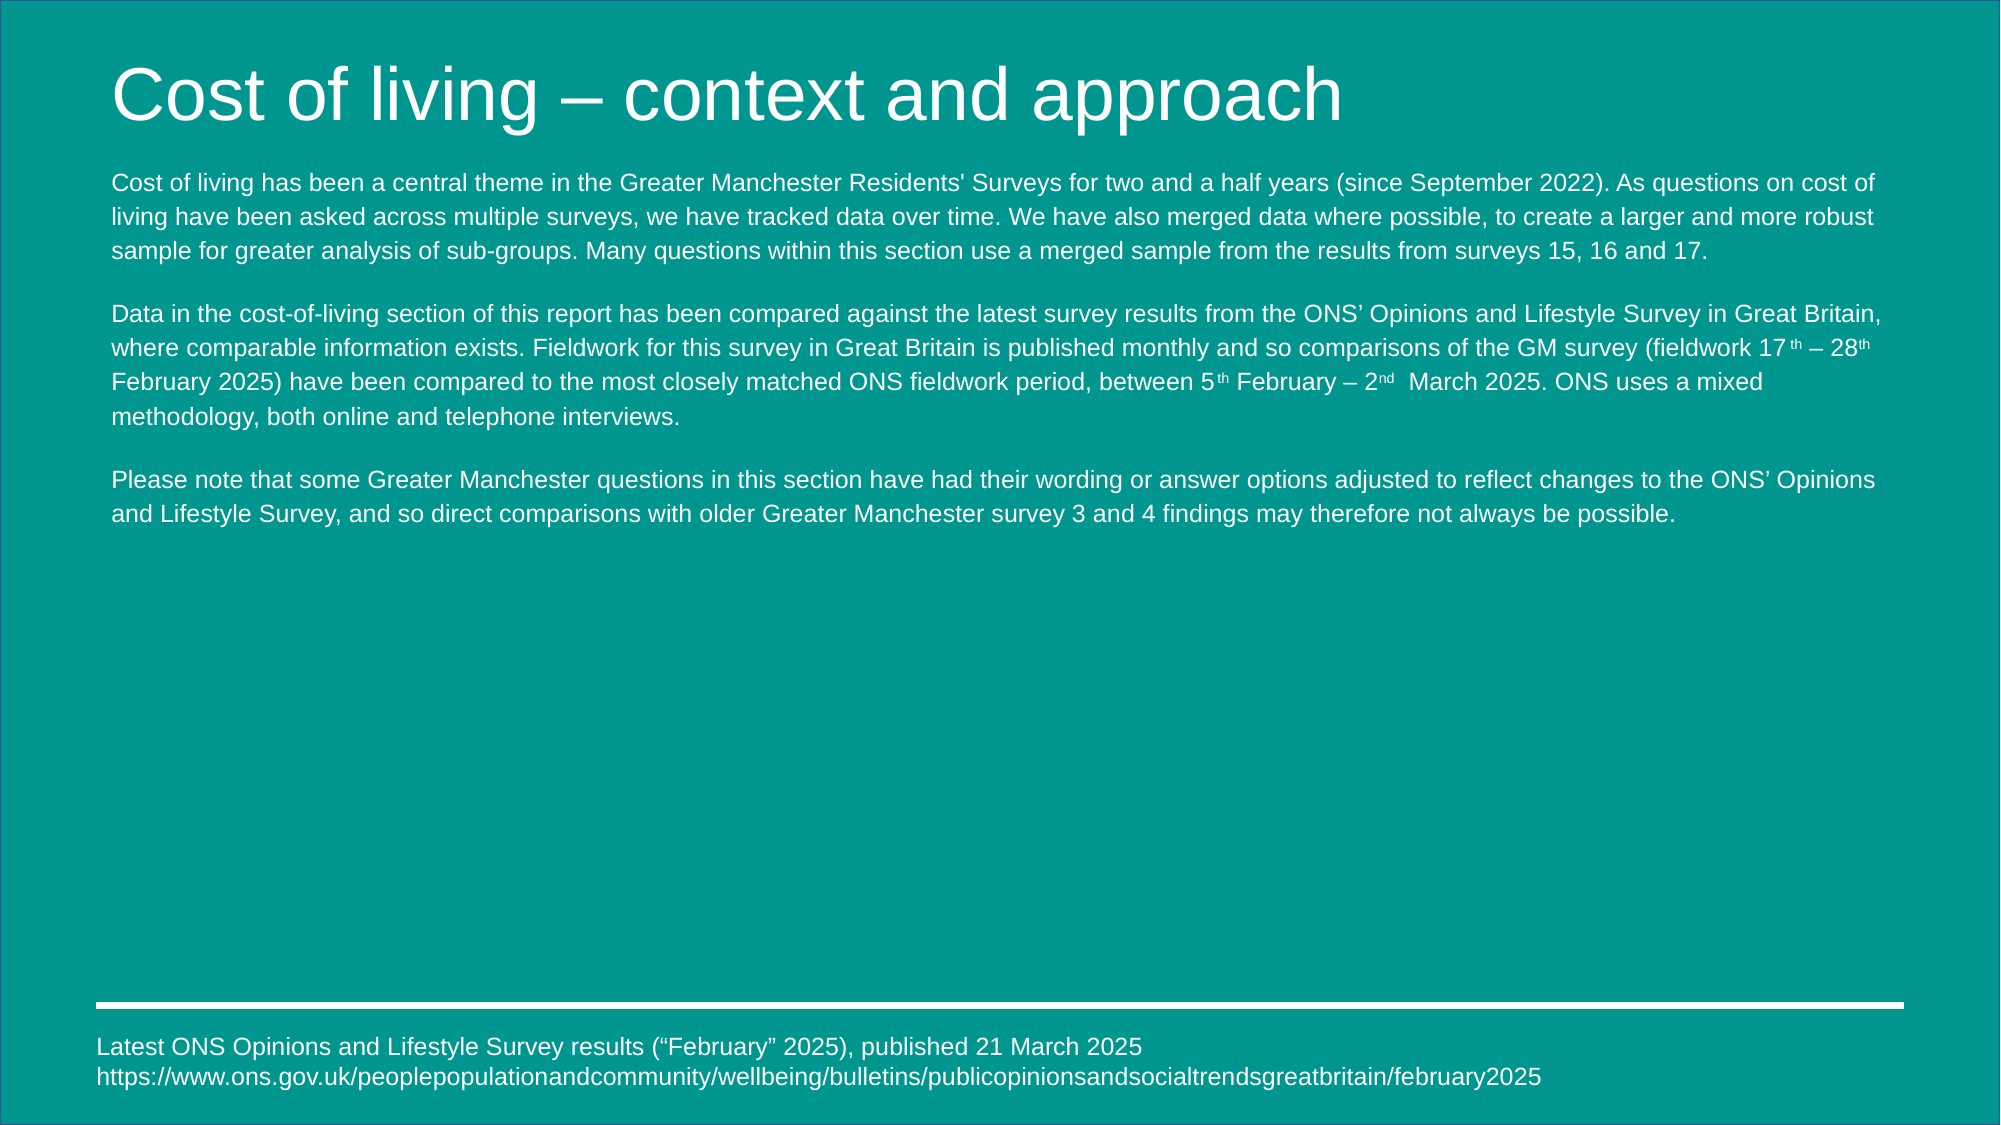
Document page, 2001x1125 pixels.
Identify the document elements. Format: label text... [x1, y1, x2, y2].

title Cost of living – context and approach [96, 40, 1822, 154]
text_box Cost of living has been a central theme in the Greater Manchester Residents' Surveys for two and a half years (since September 2022). As questions on cost of living have been asked across multiple surveys, we have tracked data over time. We have also merged data where possible, to create a larger and more robust sample for greater analysis of sub-groups. Many questions within this section use a merged sample from the results from surveys 15, 16 and 17. Data in the cost-of-living section of this report has been compared against the latest survey results from the ONS’ Opinions and Lifestyle Survey in Great Britain, where comparable information exists. Fieldwork for this survey in Great Britain is published monthly and so comparisons of the GM survey (fieldwork 17th – 28th February 2025) have been compared to the most closely matched ONS fieldwork period, between 5th February – 2nd March 2025. ONS uses a mixed methodology, both online and telephone interviews. Please note that some Greater Manchester questions in this section have had their wording or answer options adjusted to reflect changes to the ONS’ Opinions and Lifestyle Survey, and so direct comparisons with older Greater Manchester survey 3 and 4 findings may therefore not always be possible. [96, 154, 1903, 599]
text_box Latest ONS Opinions and Lifestyle Survey results (“February” 2025), published 21 March 2025 https://www.ons.gov.uk/peoplepopulationandcommunity/wellbeing/bulletins/publicopinionsandsocialtrendsgreatbritain/february2025 [96, 1029, 1968, 1090]
